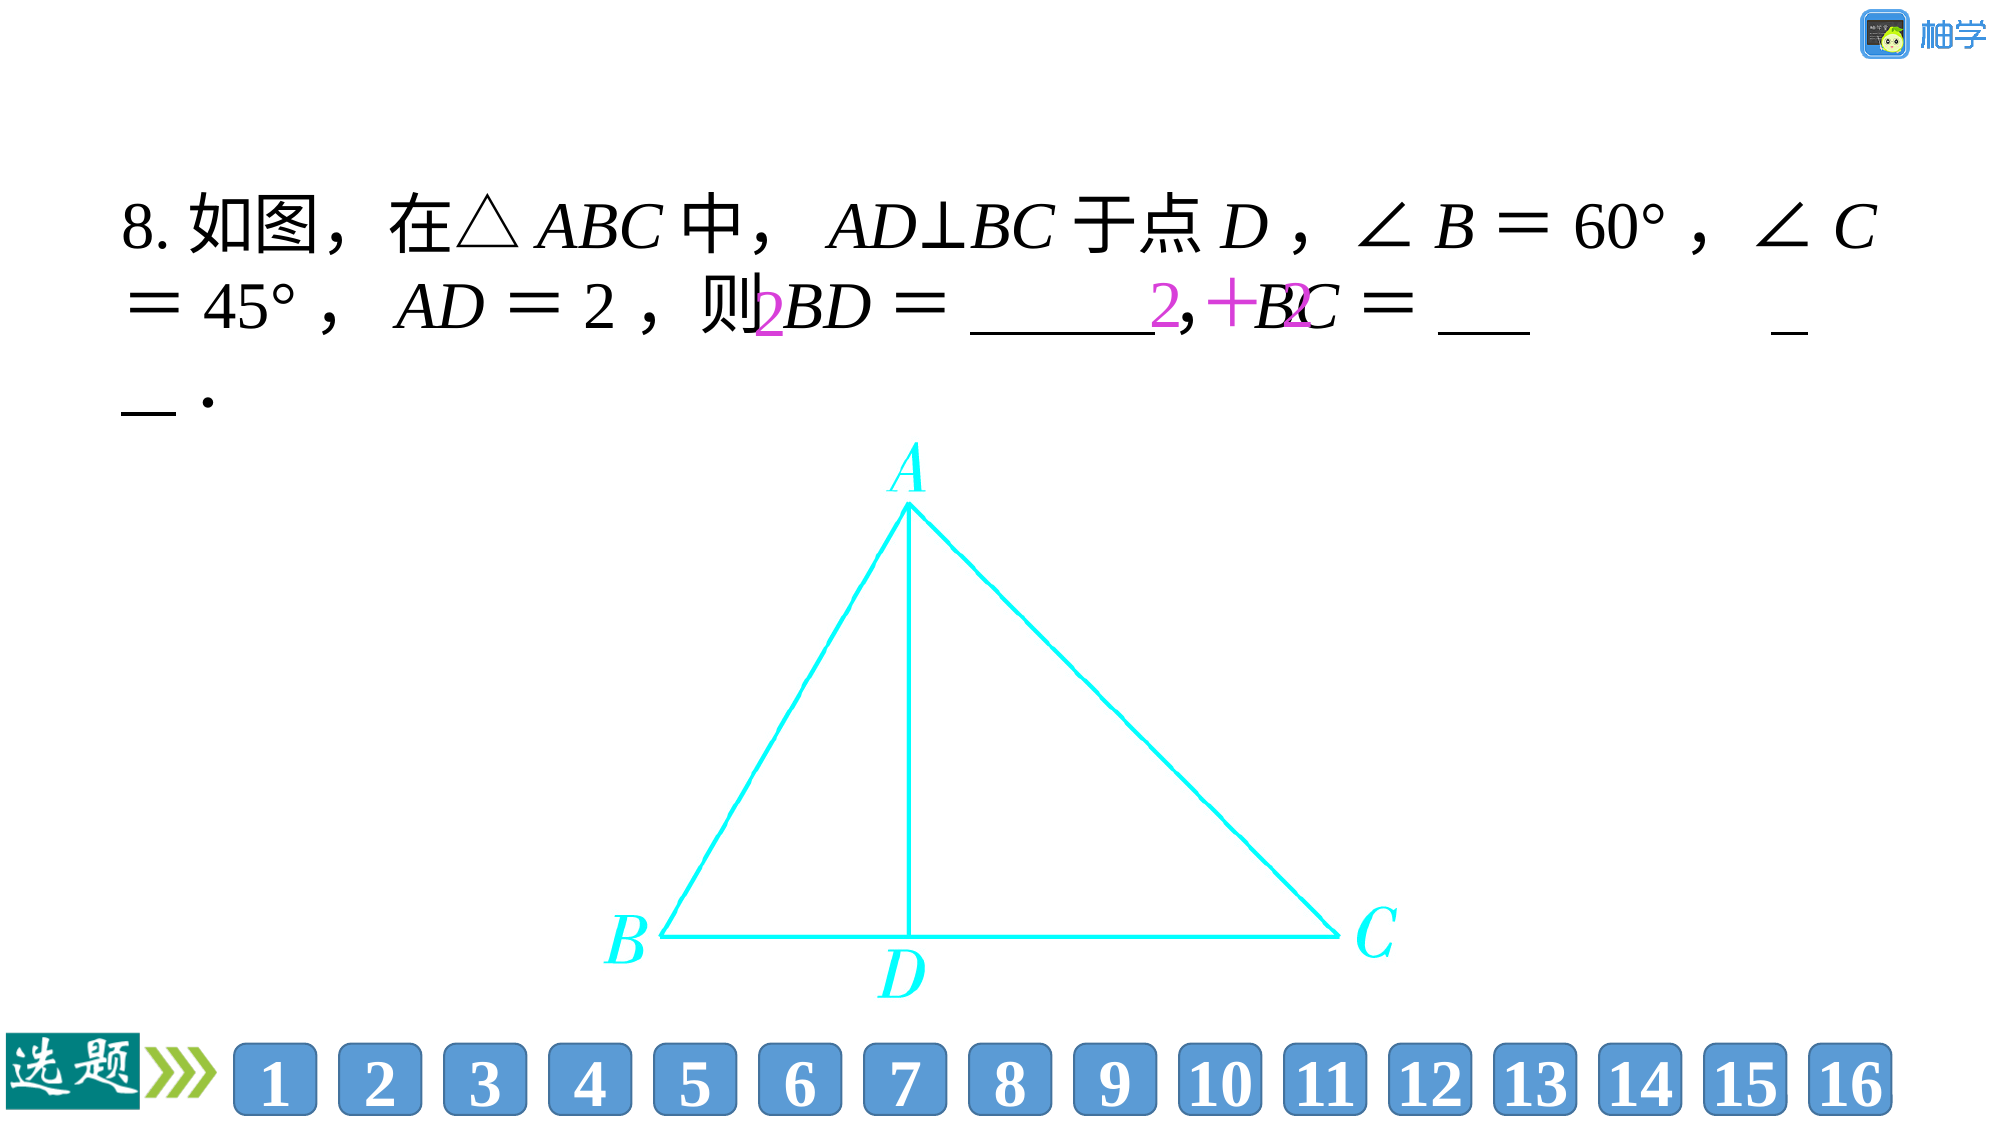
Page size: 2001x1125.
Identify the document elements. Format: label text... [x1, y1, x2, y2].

picture [1860, 9, 1986, 59]
picture [603, 428, 1397, 1022]
text_box 2 [738, 262, 1000, 358]
picture [5, 1029, 223, 1115]
